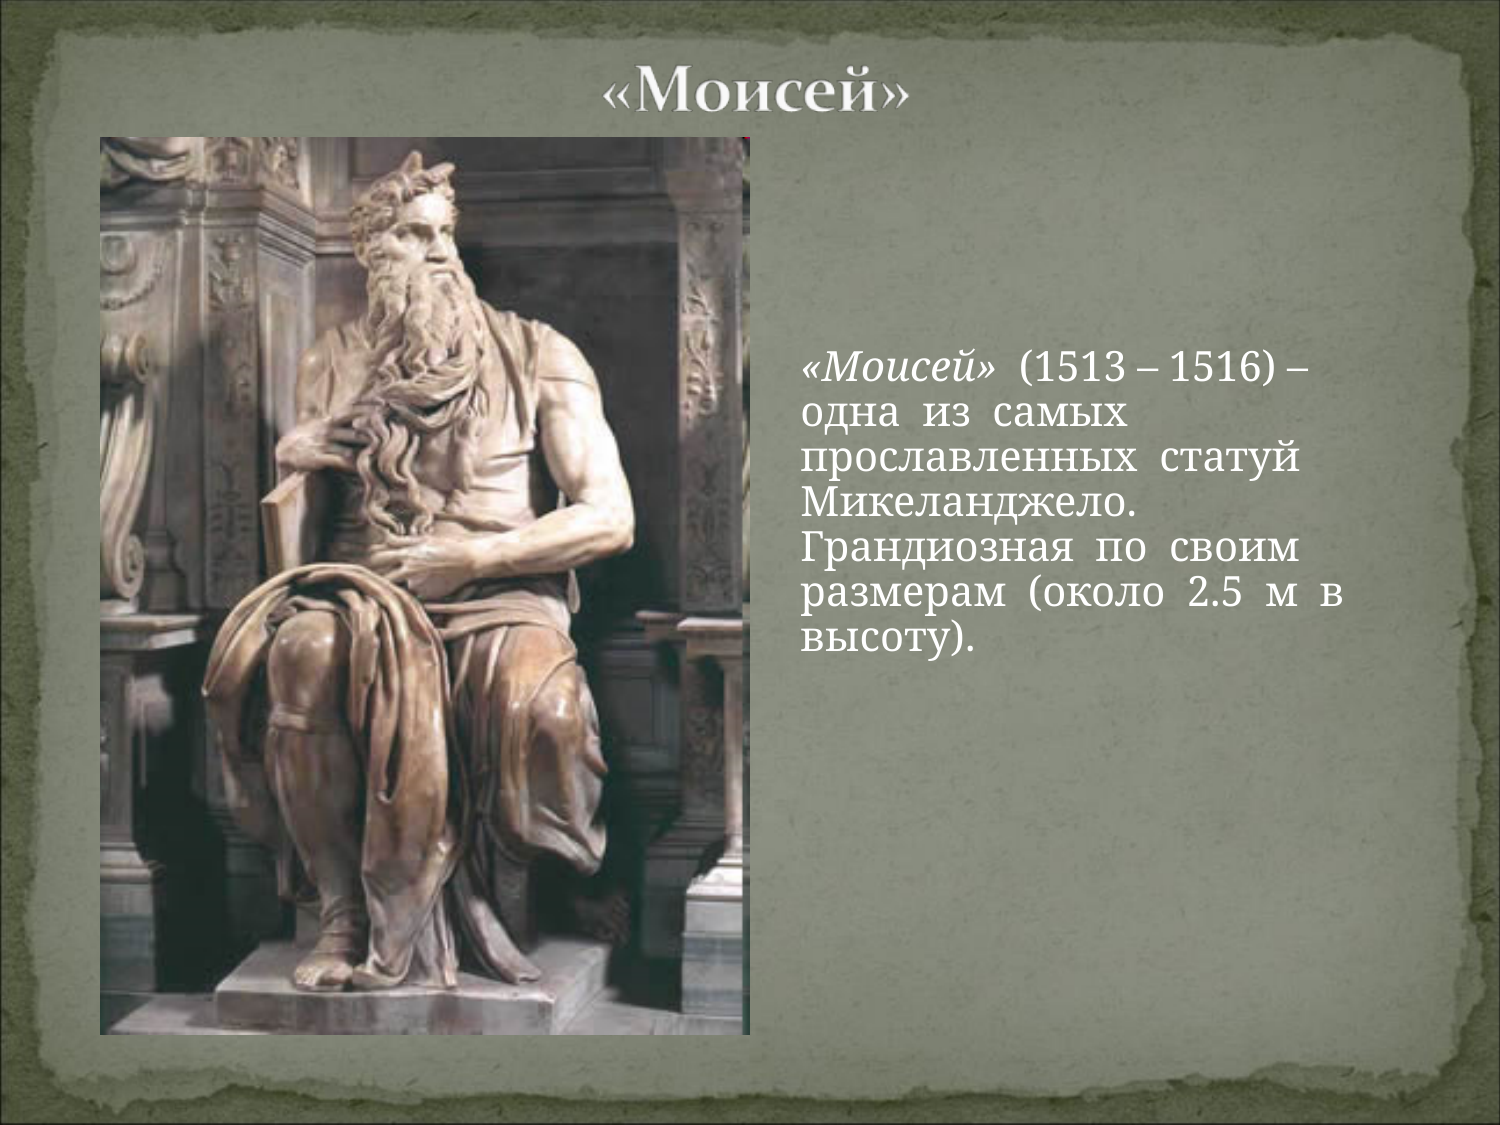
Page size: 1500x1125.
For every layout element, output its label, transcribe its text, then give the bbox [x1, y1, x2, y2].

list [102, 138, 750, 1033]
picture [0, 0, 1500, 1125]
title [123, 28, 1389, 171]
list «Моисей» (1513 – 1516) – одна из самых прославленных статуй Микеланджело. Грандиозная по своим размерам (около 2.5 м в высоту). [785, 338, 1388, 669]
